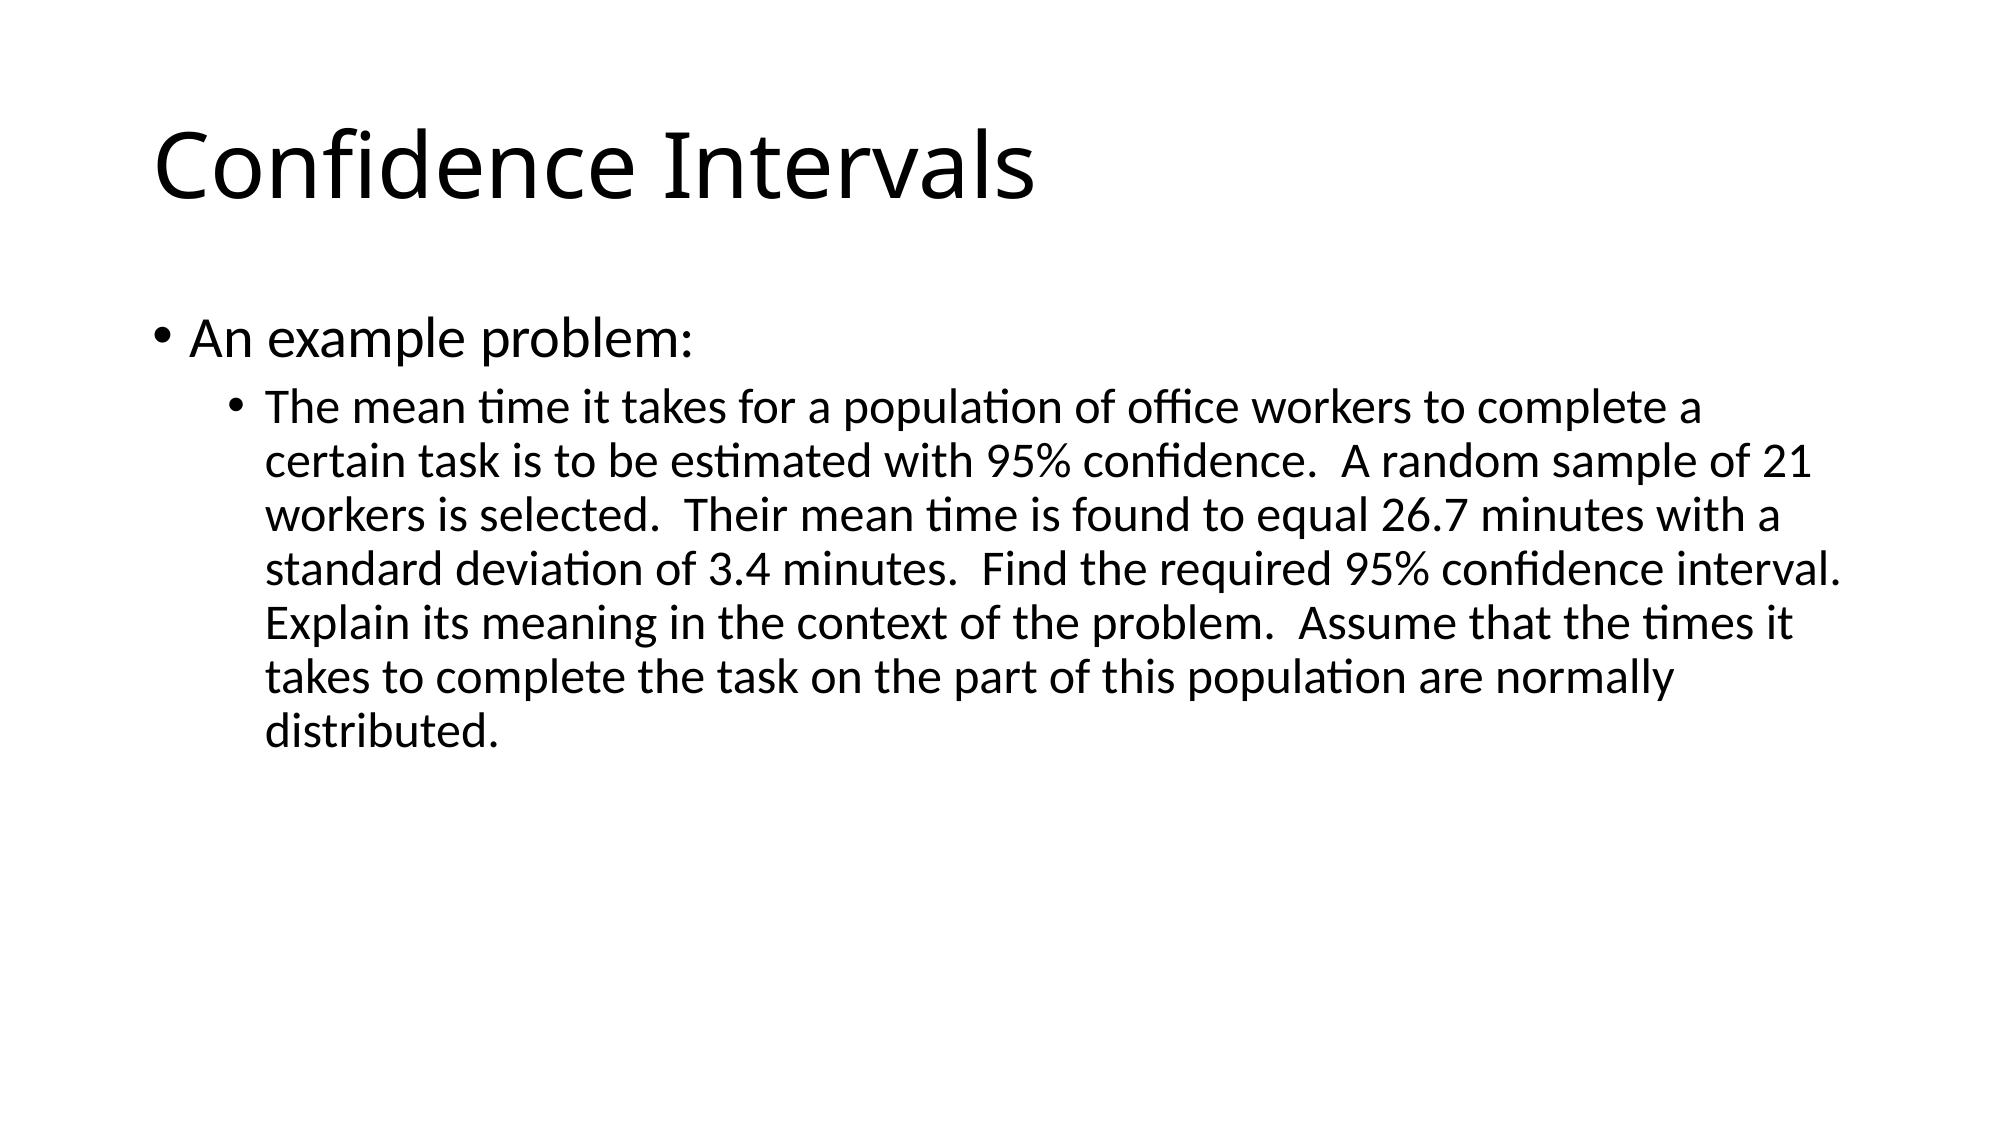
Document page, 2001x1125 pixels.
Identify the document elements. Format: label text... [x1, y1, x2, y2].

title Confidence Intervals [137, 59, 1863, 278]
list An example problem: The mean time it takes for a population of office workers to complete a certain task is to be estimated with 95% confidence. A random sample of 21 workers is selected. Their mean time is found to equal 26.7 minutes with a standard deviation of 3.4 minutes. Find the required 95% confidence interval. Explain its meaning in the context of the problem. Assume that the times it takes to complete the task on the part of this population are normally distributed. [137, 299, 1863, 1014]
